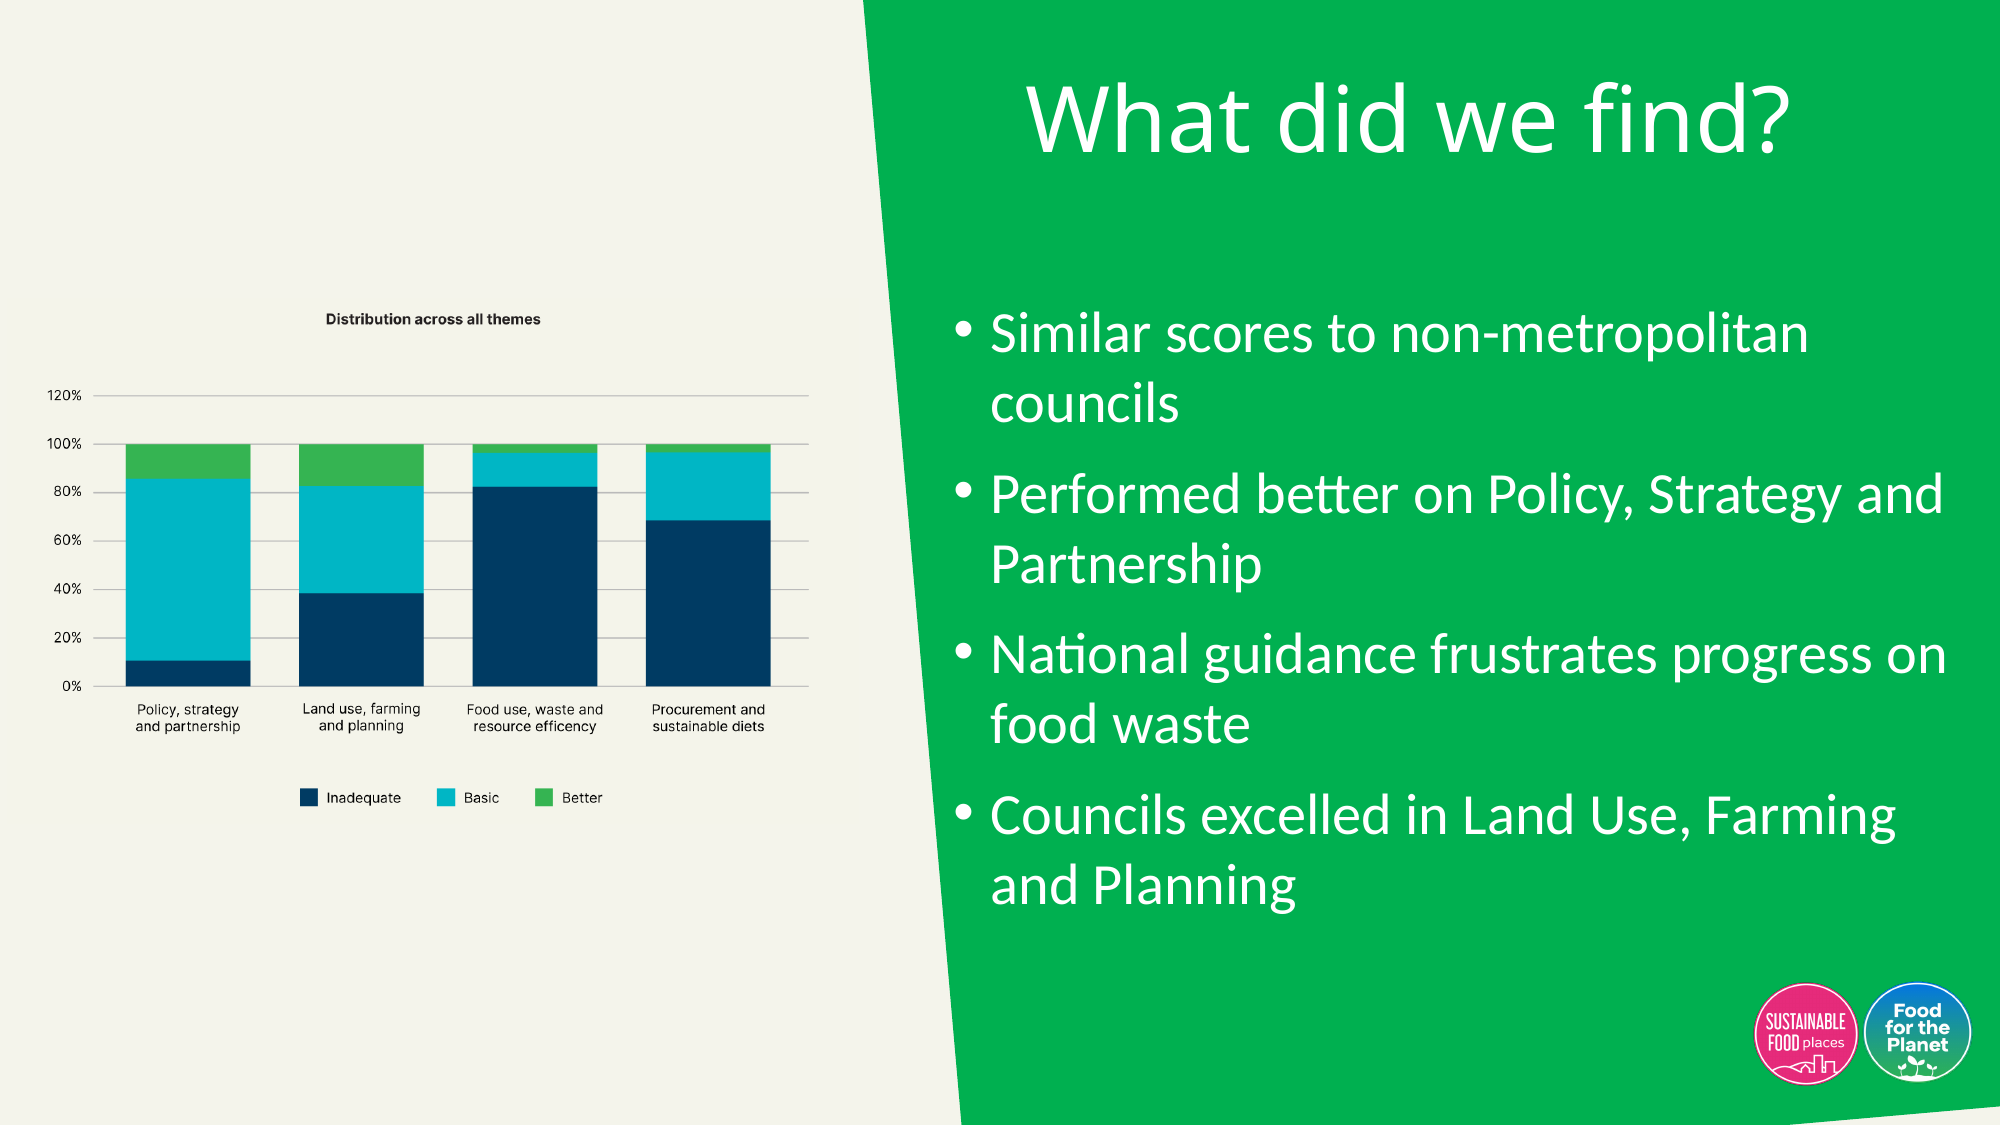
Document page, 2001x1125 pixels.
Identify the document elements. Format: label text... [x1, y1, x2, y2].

text_box [862, 0, 2000, 868]
picture [1752, 977, 1977, 1087]
picture [7, 298, 859, 824]
text_box [947, 982, 2000, 1125]
list Similar scores to non-metropolitan councils Performed better on Policy, Strategy and Partnership National guidance frustrates progress on food waste Councils excelled in Land Use, Farming and Planning [938, 286, 2000, 982]
title What did we find? [1010, 17, 1967, 229]
